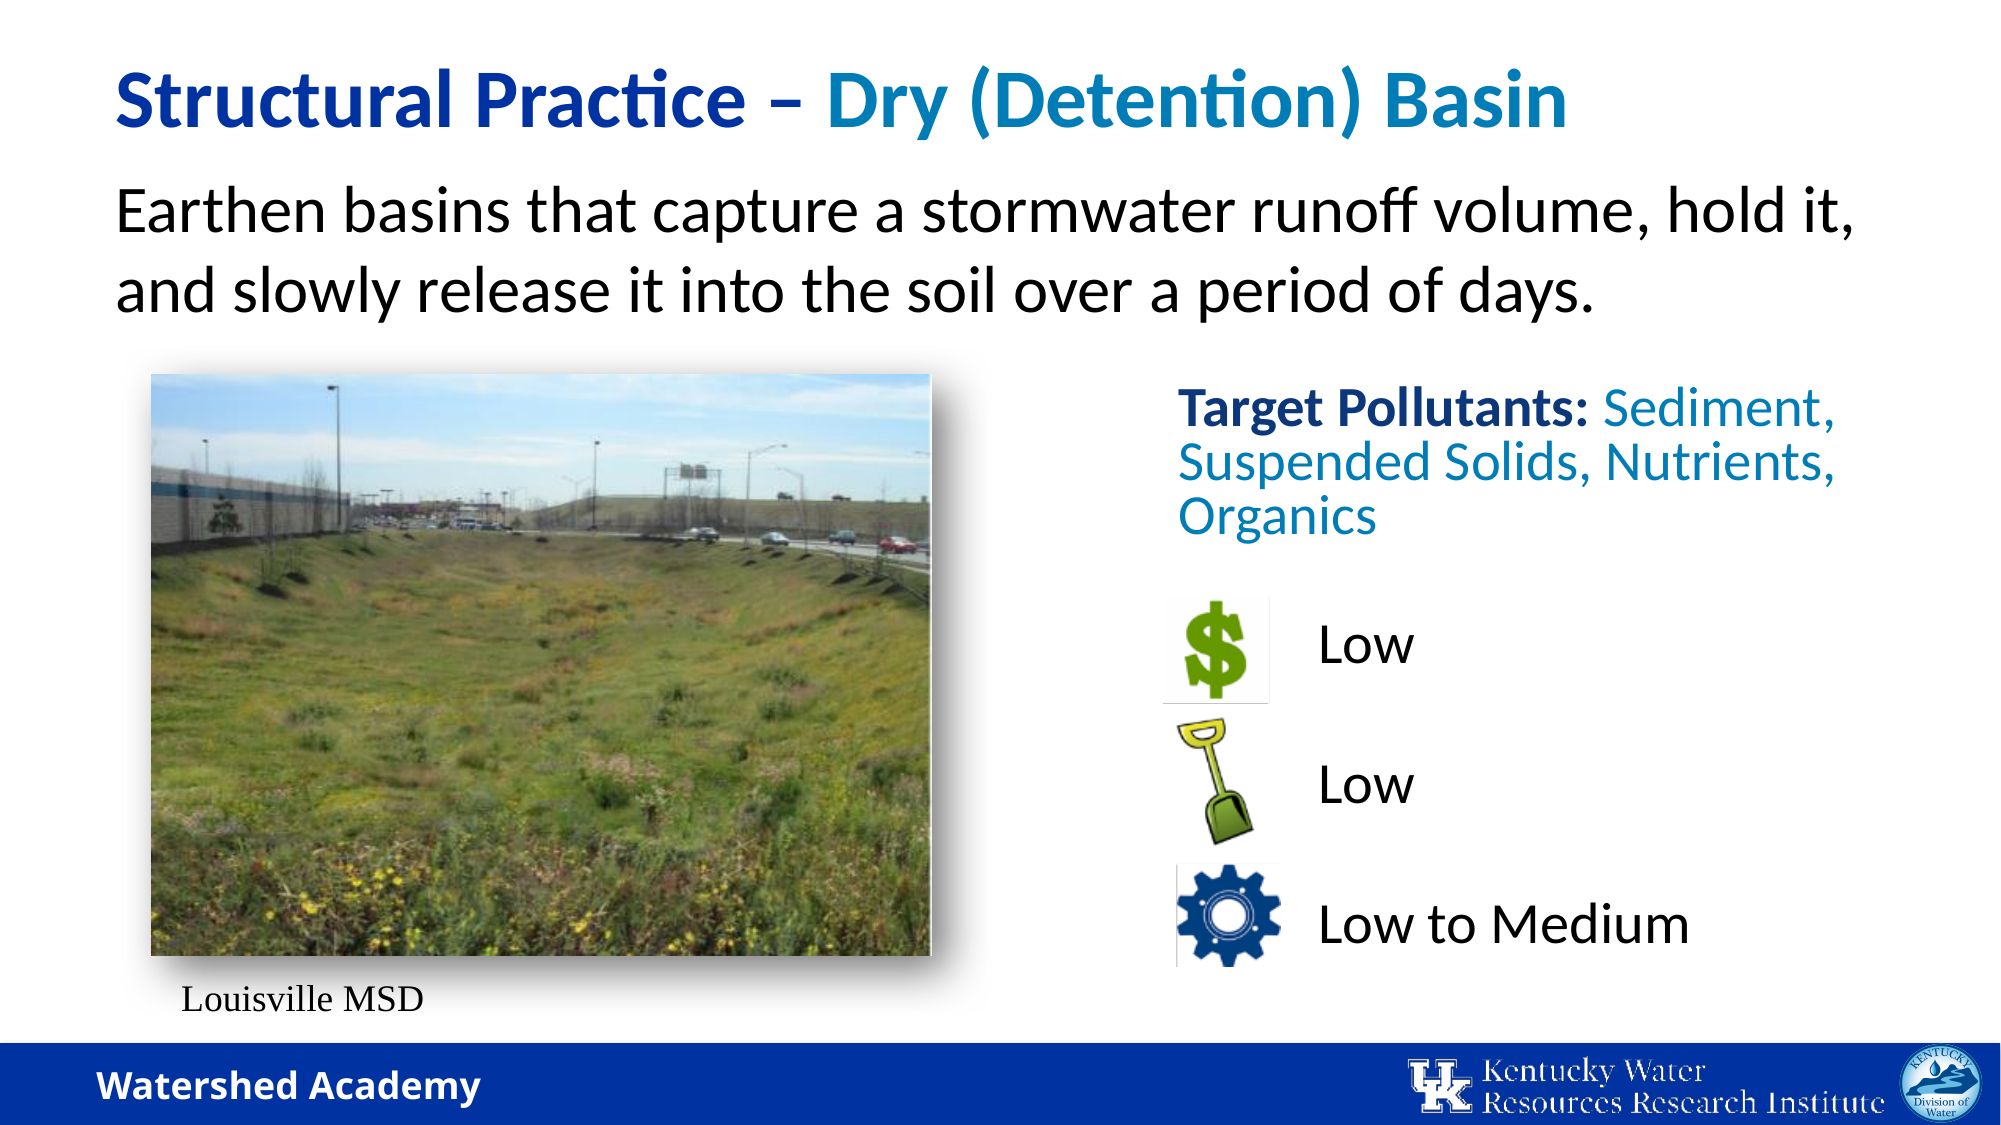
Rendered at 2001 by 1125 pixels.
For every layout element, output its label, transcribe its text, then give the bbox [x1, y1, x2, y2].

title Structural Practice – Dry (Detention) Basin [100, 0, 1900, 158]
text_box Louisville MSD [166, 966, 748, 1027]
picture [1397, 1043, 1983, 1123]
picture [151, 374, 932, 957]
list Earthen basins that capture a stormwater runoff volume, hold it, and slowly release it into the soil over a period of days. [100, 158, 1900, 405]
text_box Target Pollutants: Sediment, Suspended Solids, Nutrients, Organics [1163, 375, 1899, 563]
picture [1163, 597, 1282, 967]
text_box Low Low Low to Medium [1303, 597, 1724, 963]
